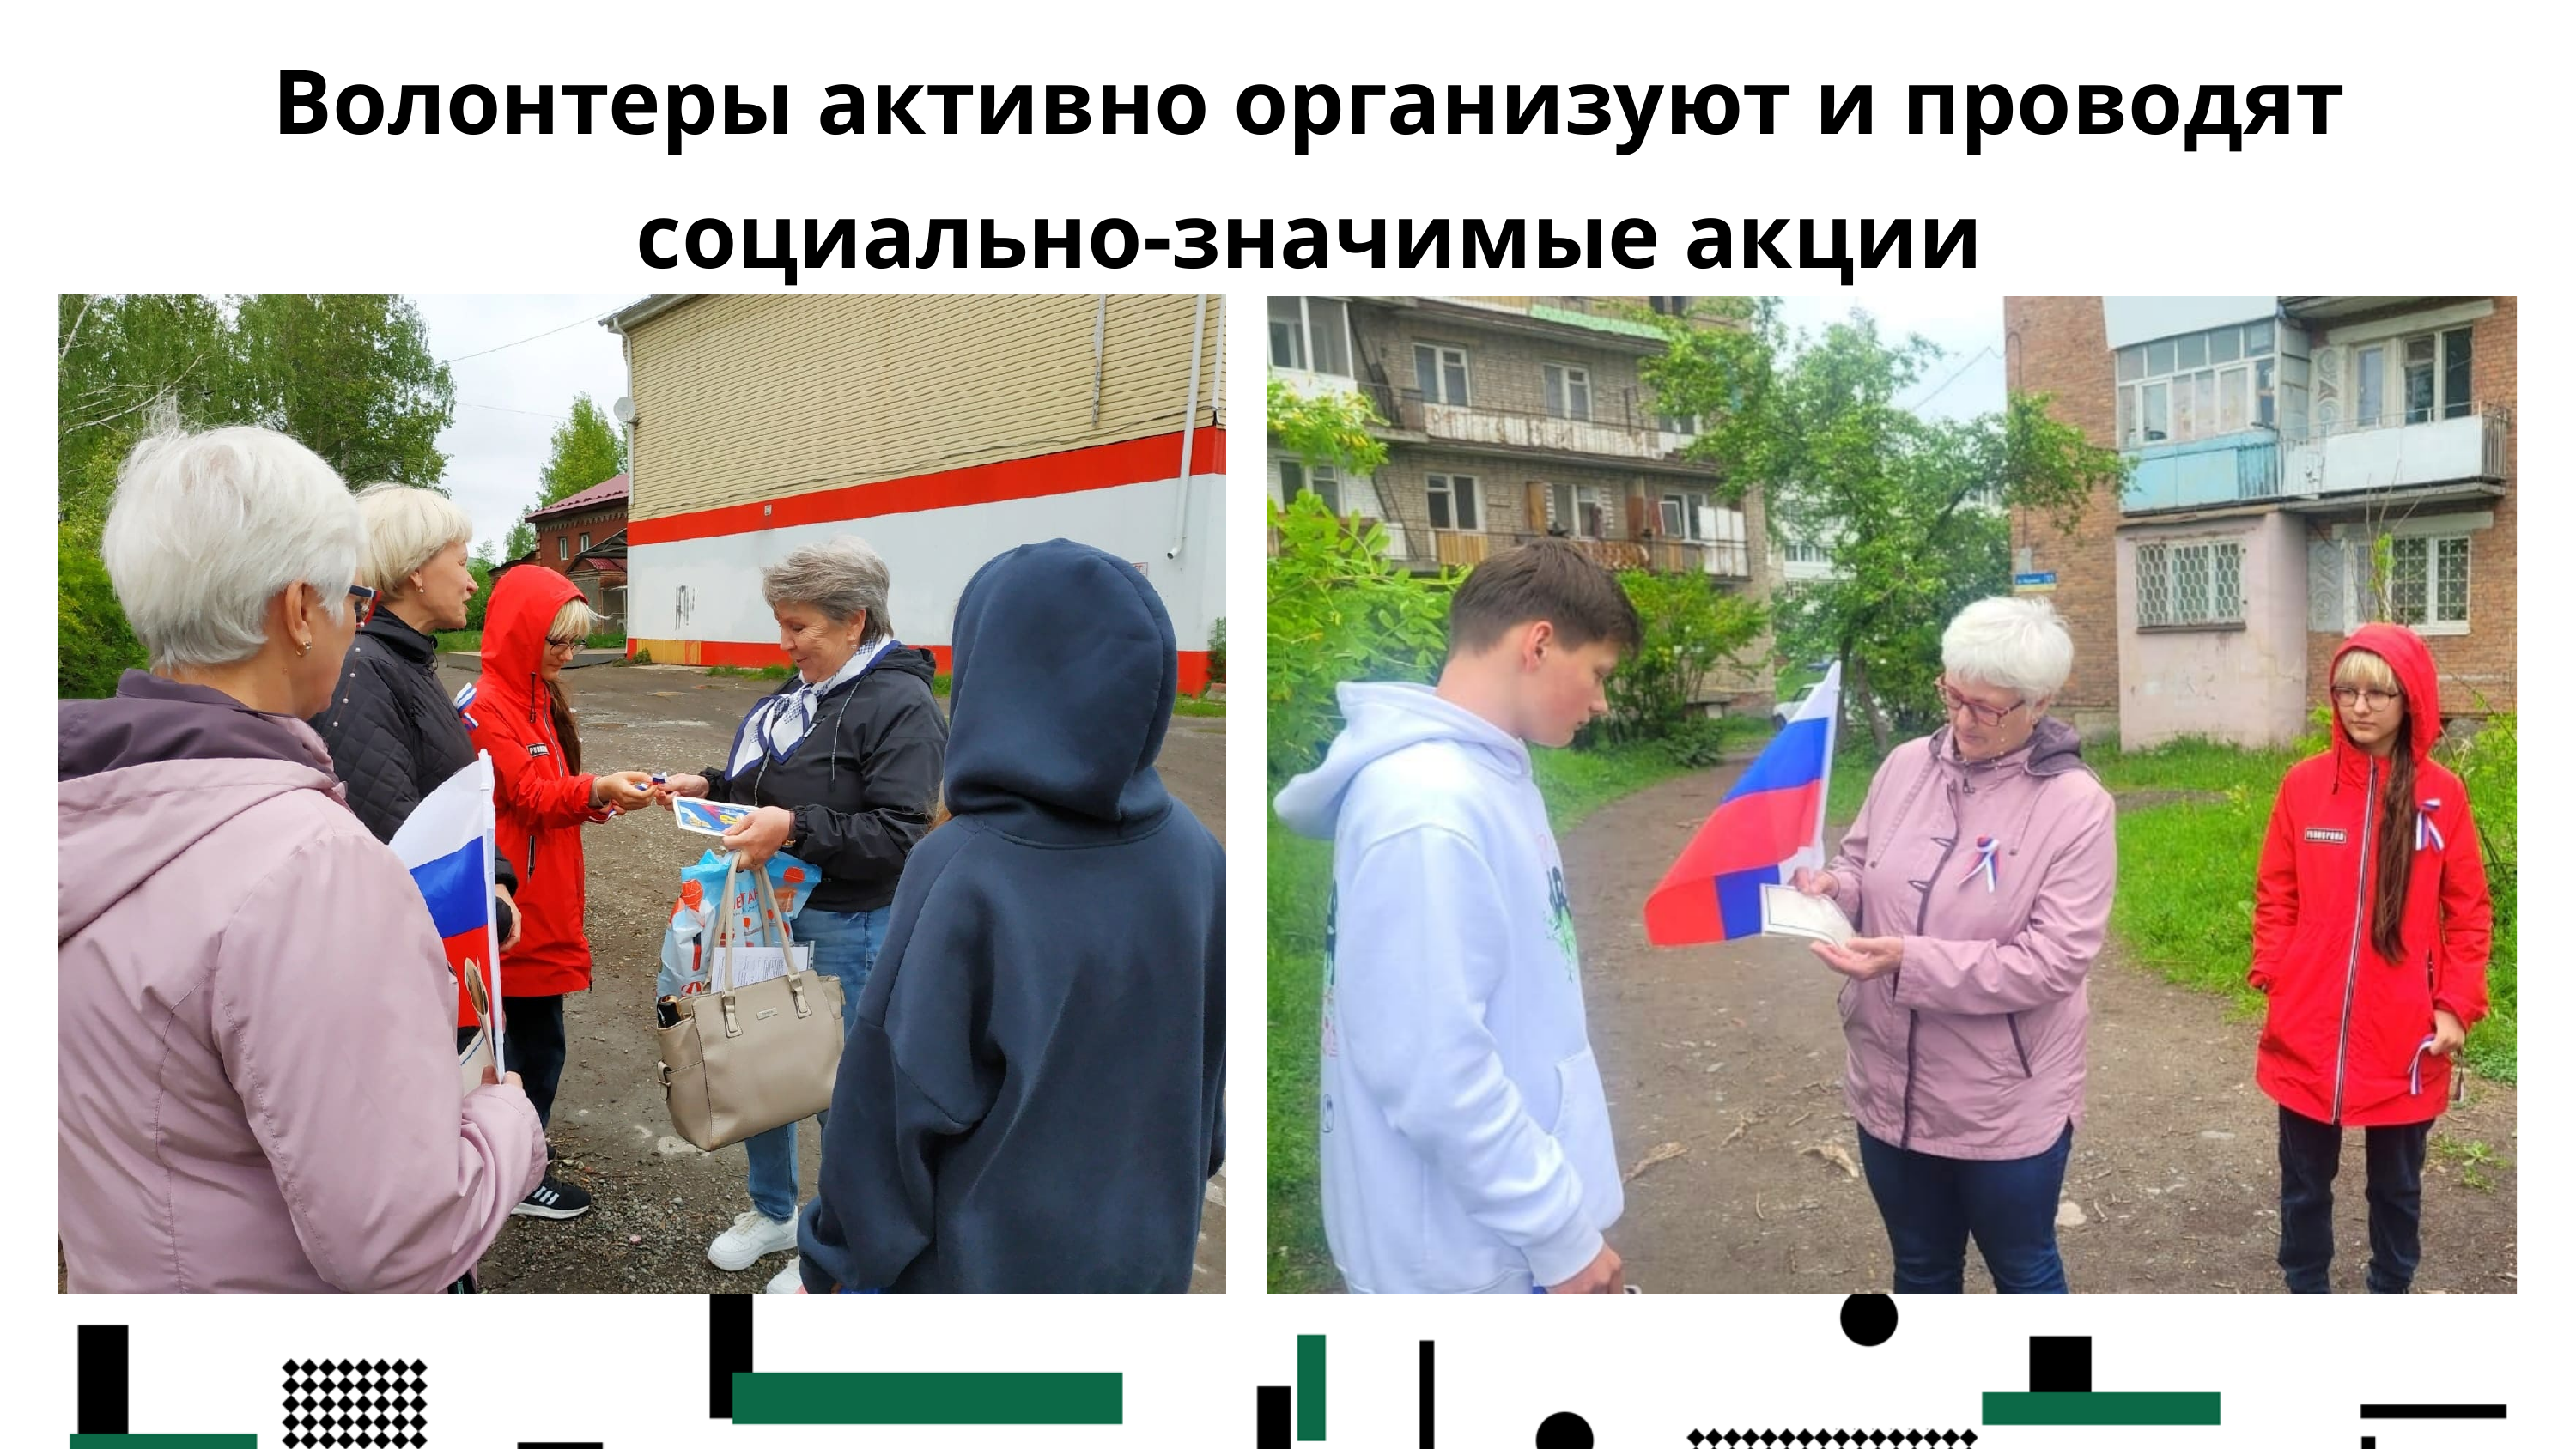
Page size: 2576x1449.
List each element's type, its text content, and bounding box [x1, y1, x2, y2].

text_box Волонтеры активно организуют и проводят социально-значимые акции [115, 18, 2506, 287]
picture [0, 294, 2555, 1449]
